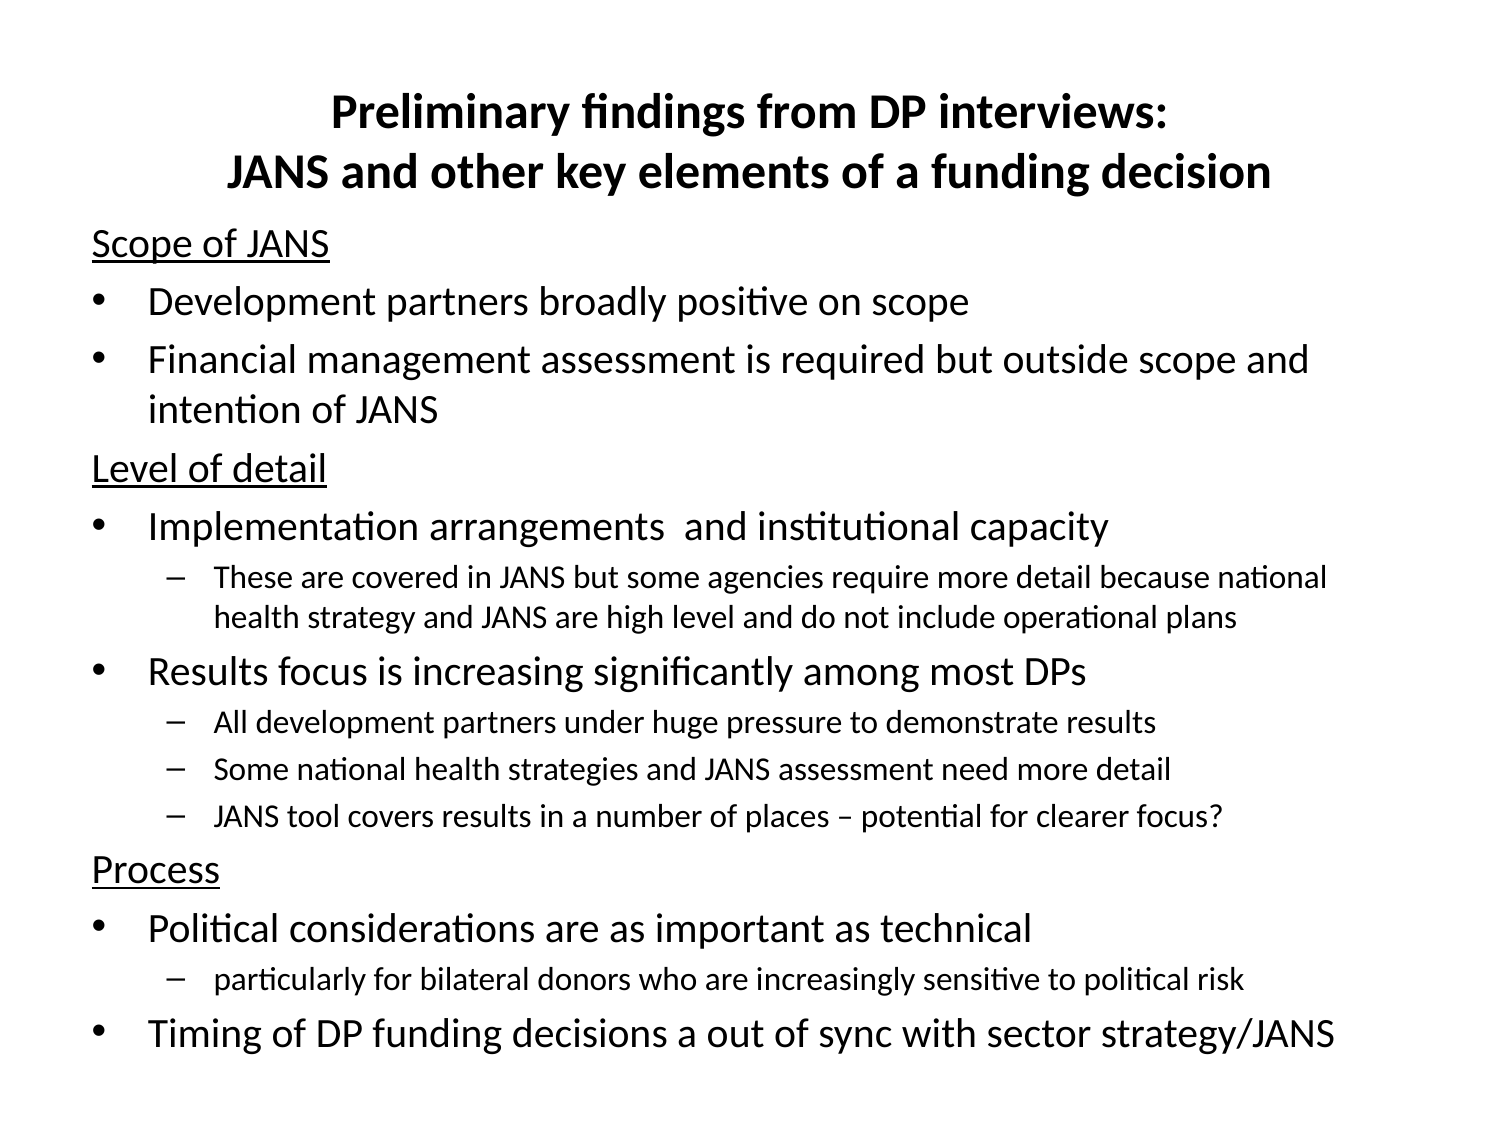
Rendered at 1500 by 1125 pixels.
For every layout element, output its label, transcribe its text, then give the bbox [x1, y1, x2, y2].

title Preliminary findings from DP interviews: JANS and other key elements of a funding decision [75, 45, 1425, 233]
list Scope of JANS Development partners broadly positive on scope Financial management assessment is required but outside scope and intention of JANS Level of detail Implementation arrangements and institutional capacity These are covered in JANS but some agencies require more detail because national health strategy and JANS are high level and do not include operational plans Results focus is increasing significantly among most DPs All development partners under huge pressure to demonstrate results Some national health strategies and JANS assessment need more detail JANS tool covers results in a number of places – potential for clearer focus? Process Political considerations are as important as technical particularly for bilateral donors who are increasingly sensitive to political risk Timing of DP funding decisions a out of sync with sector strategy/JANS [76, 208, 1427, 1010]
